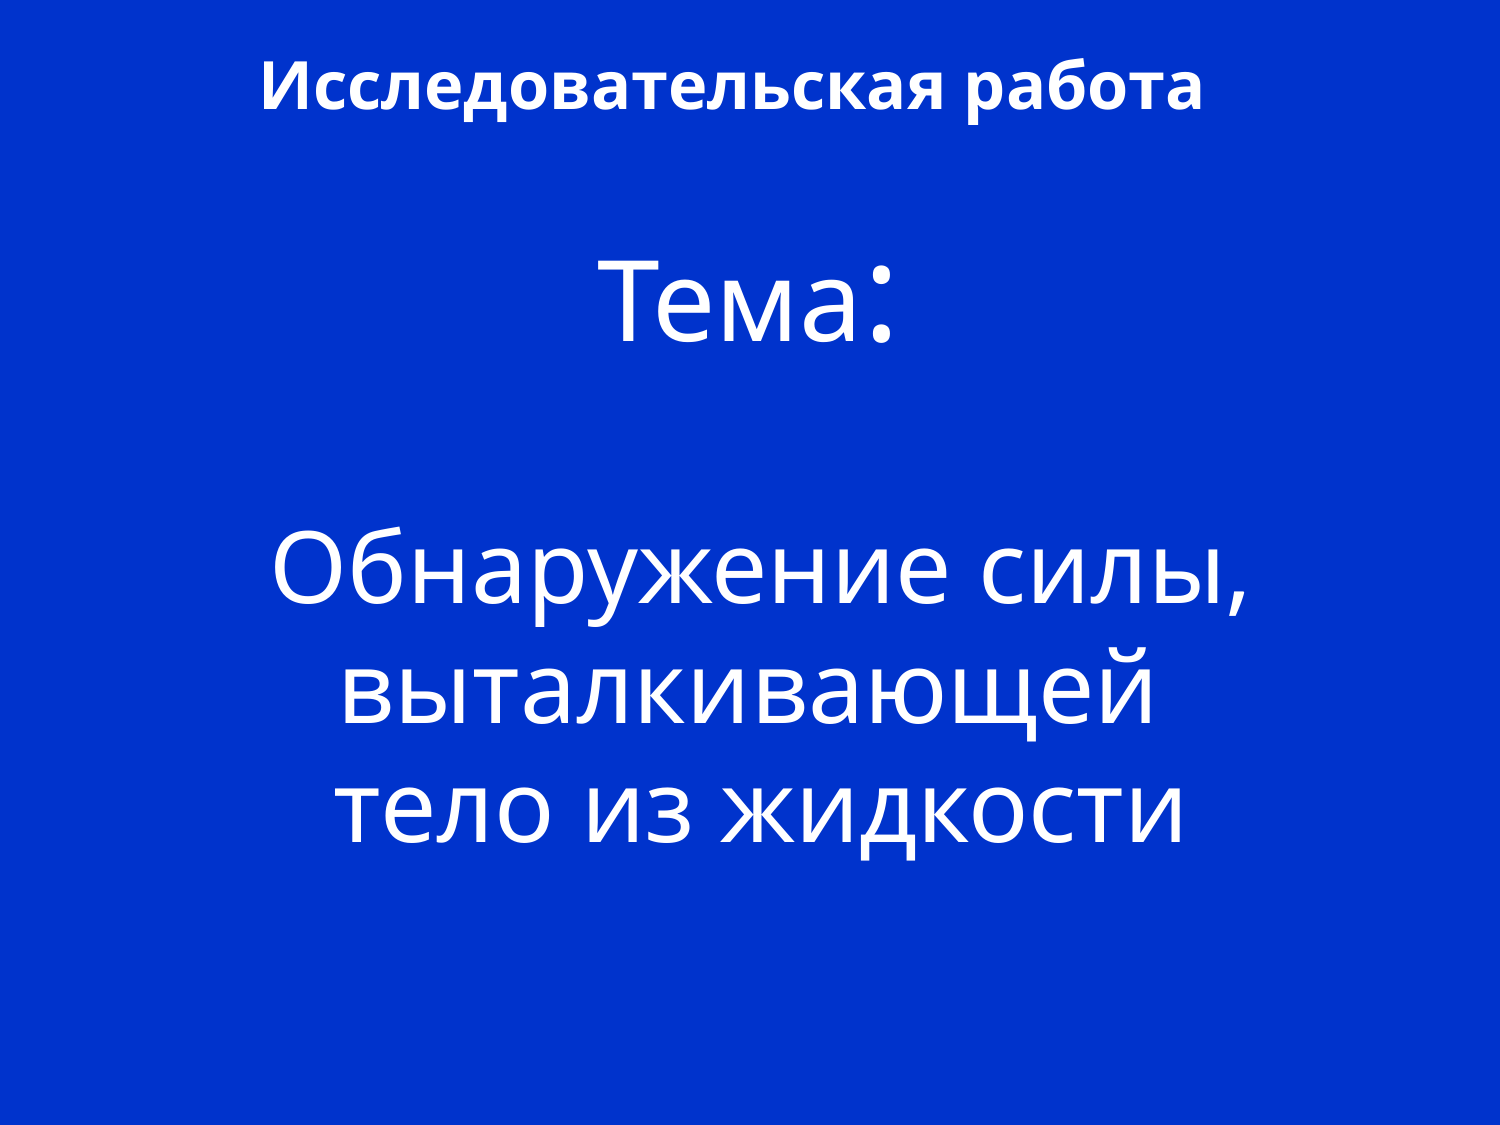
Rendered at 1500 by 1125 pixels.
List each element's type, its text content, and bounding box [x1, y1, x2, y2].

text_box Тема: [583, 196, 915, 377]
title Обнаружение силы, выталкивающей тело из жидкости [123, 562, 1400, 804]
text_box Исследовательская работа [152, 35, 1313, 130]
